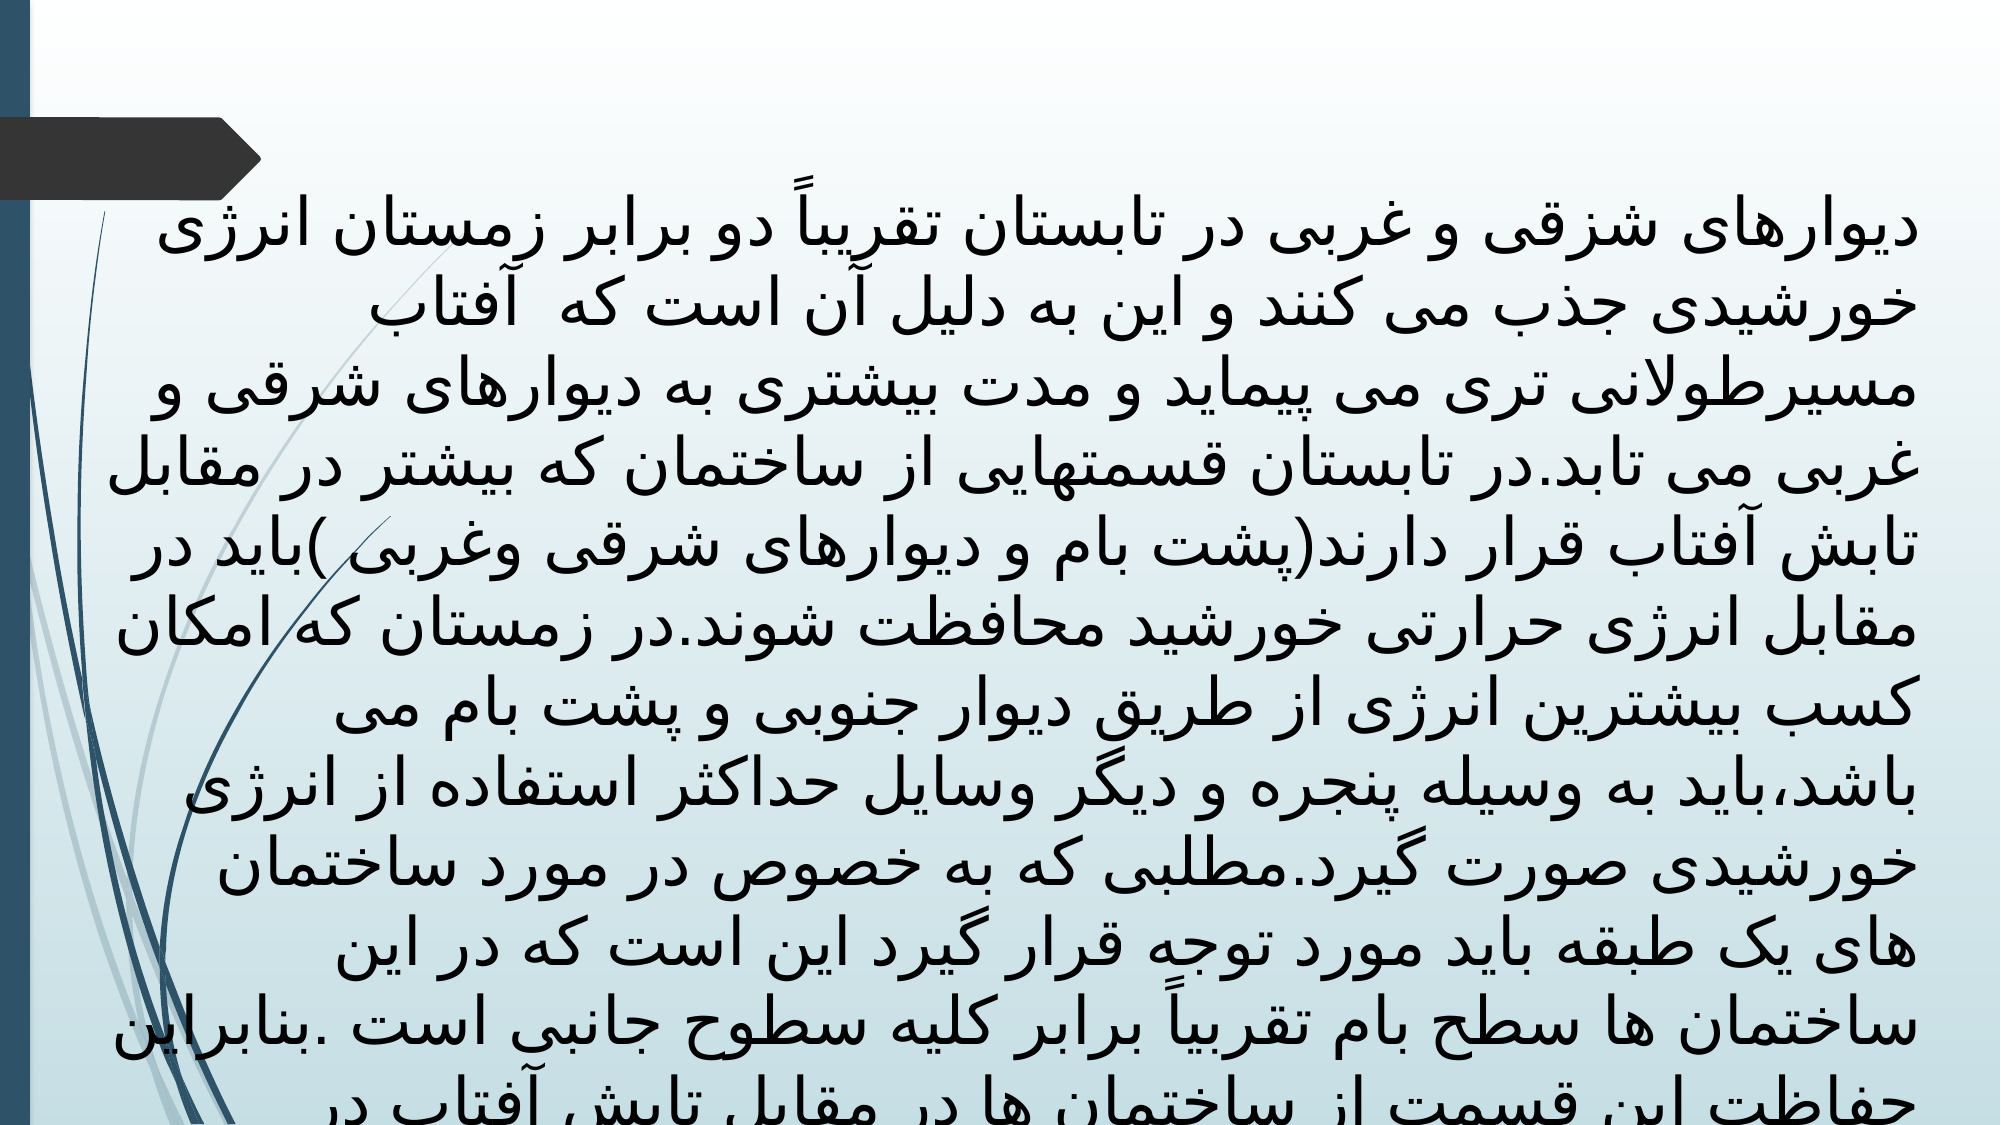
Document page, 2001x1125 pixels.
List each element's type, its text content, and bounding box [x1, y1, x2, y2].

text_box دیوارهای شزقی و غربی در تابستان تقریباً دو برابر زمستان انرژی خورشیدی جذب می کنند و این به دلیل آن است که ‌ آفتاب مسیرطولانی تری می پیماید و مدت بیشتری به دیوارهای شرقی و غربی می تابد.در تابستان قسمتهایی از ساختمان که بیشتر در مقابل تابش آفتاب قرار دارند(پشت بام و دیوارهای شرقی وغربی )باید در مقابل انرژی حرارتی خورشید محافظت شوند.در زمستان که امکان کسب بیشترین انرژی از طریق دیوار جنوبی و پشت بام می باشد،باید به وسیله پنجره و دیگر وسایل حداکثر استفاده از انرژی خورشیدی صورت گیرد.مطلبی که به خصوص در مورد ساختمان های یک طبقه باید مورد توجه قرار گیرد این است که در این ساختمان ها سطح بام تقربیاً برابر کلیه سطوح جانبی است .بنابراین حفاظت این قسمت از ساختمان ها در مقابل تابش آفتاب در تابستان ،خصوصاً در مناطق گرم ،امری ضروری است. [74, 171, 1938, 1125]
